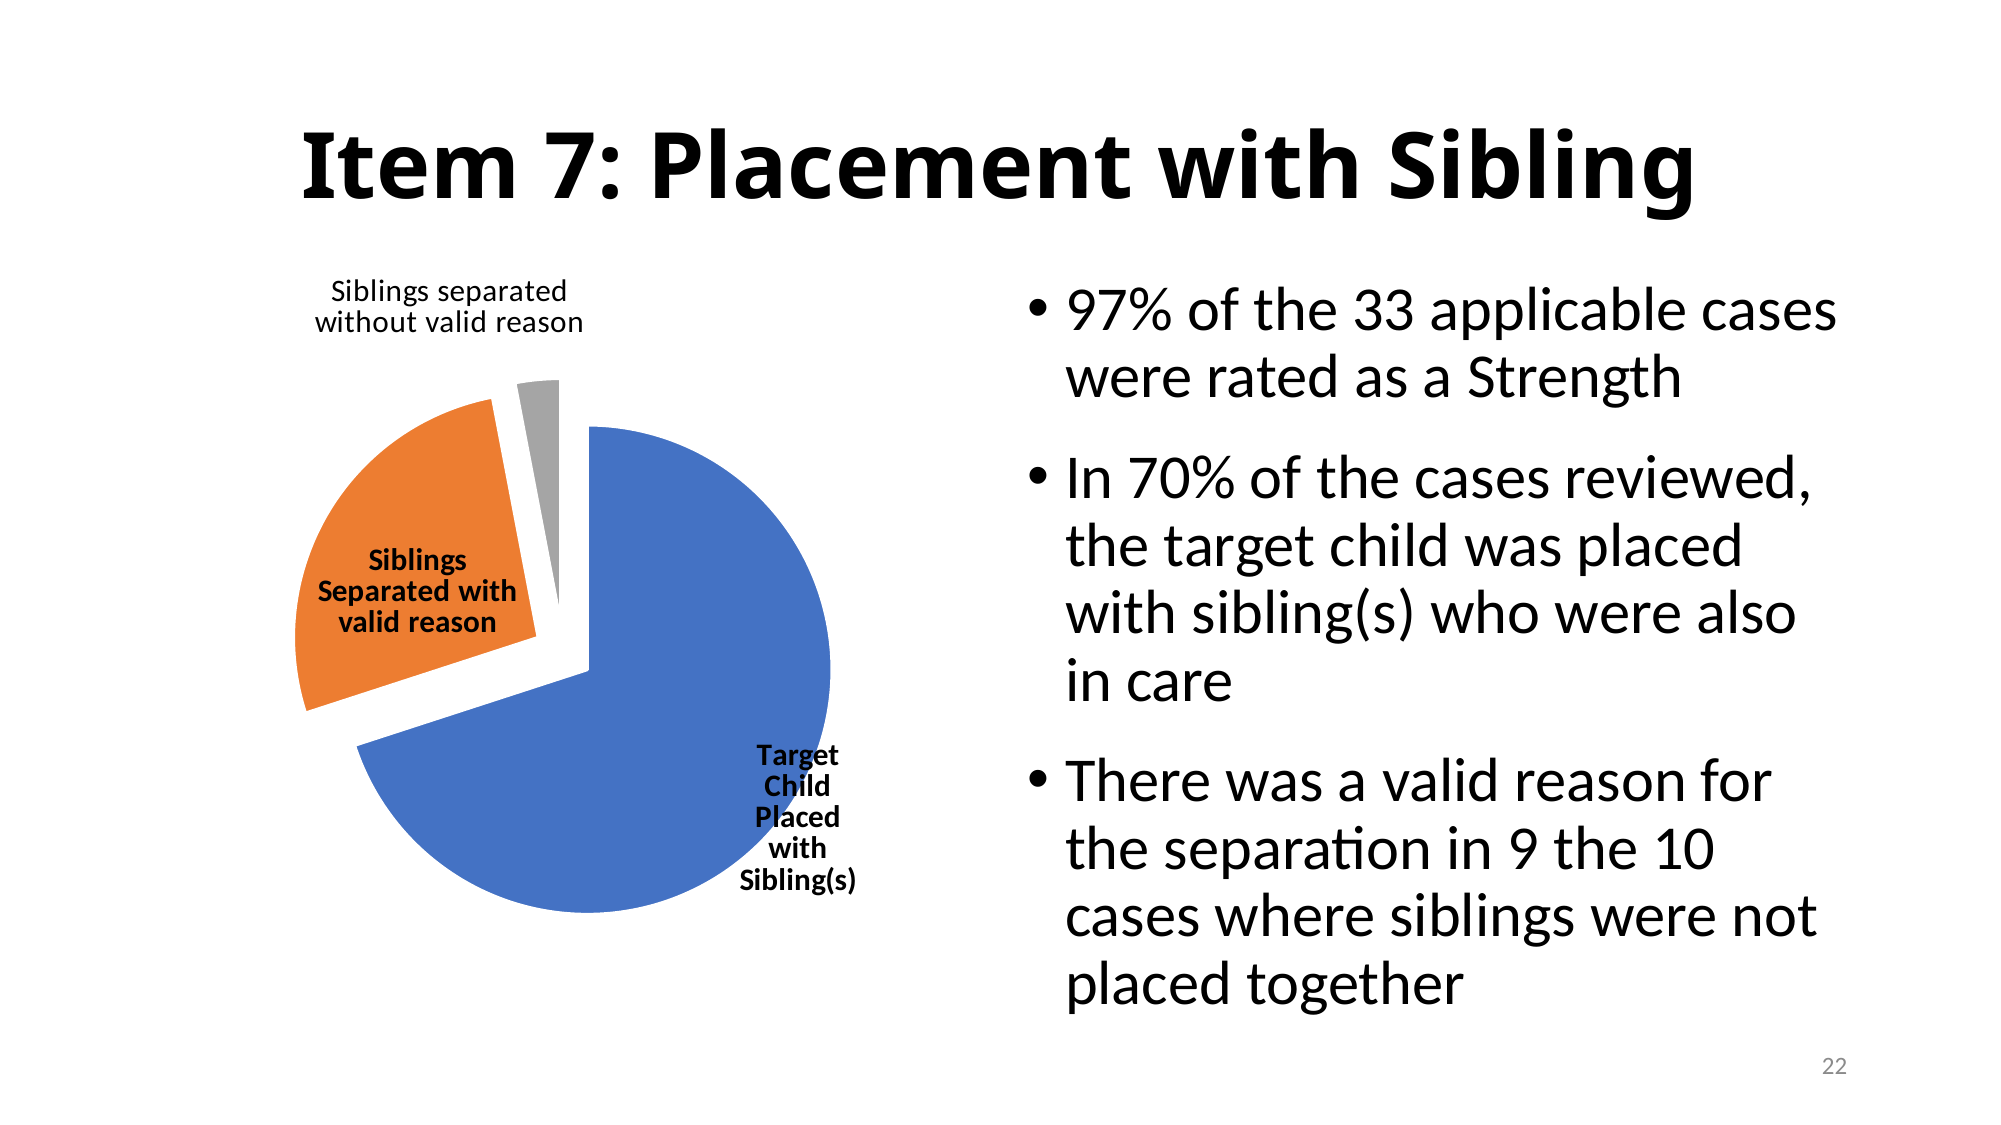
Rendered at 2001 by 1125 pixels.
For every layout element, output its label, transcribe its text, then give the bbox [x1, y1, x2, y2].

title Item 7: Placement with Sibling [137, 59, 1863, 278]
slide_number 22 [1412, 1035, 1863, 1096]
list 97% of the 33 applicable cases were rated as a Strength In 70% of the cases reviewed, the target child was placed with sibling(s) who were also in care There was a valid reason for the separation in 9 the 10 cases where siblings were not placed together [1012, 269, 1863, 1066]
chart [87, 217, 988, 1014]
